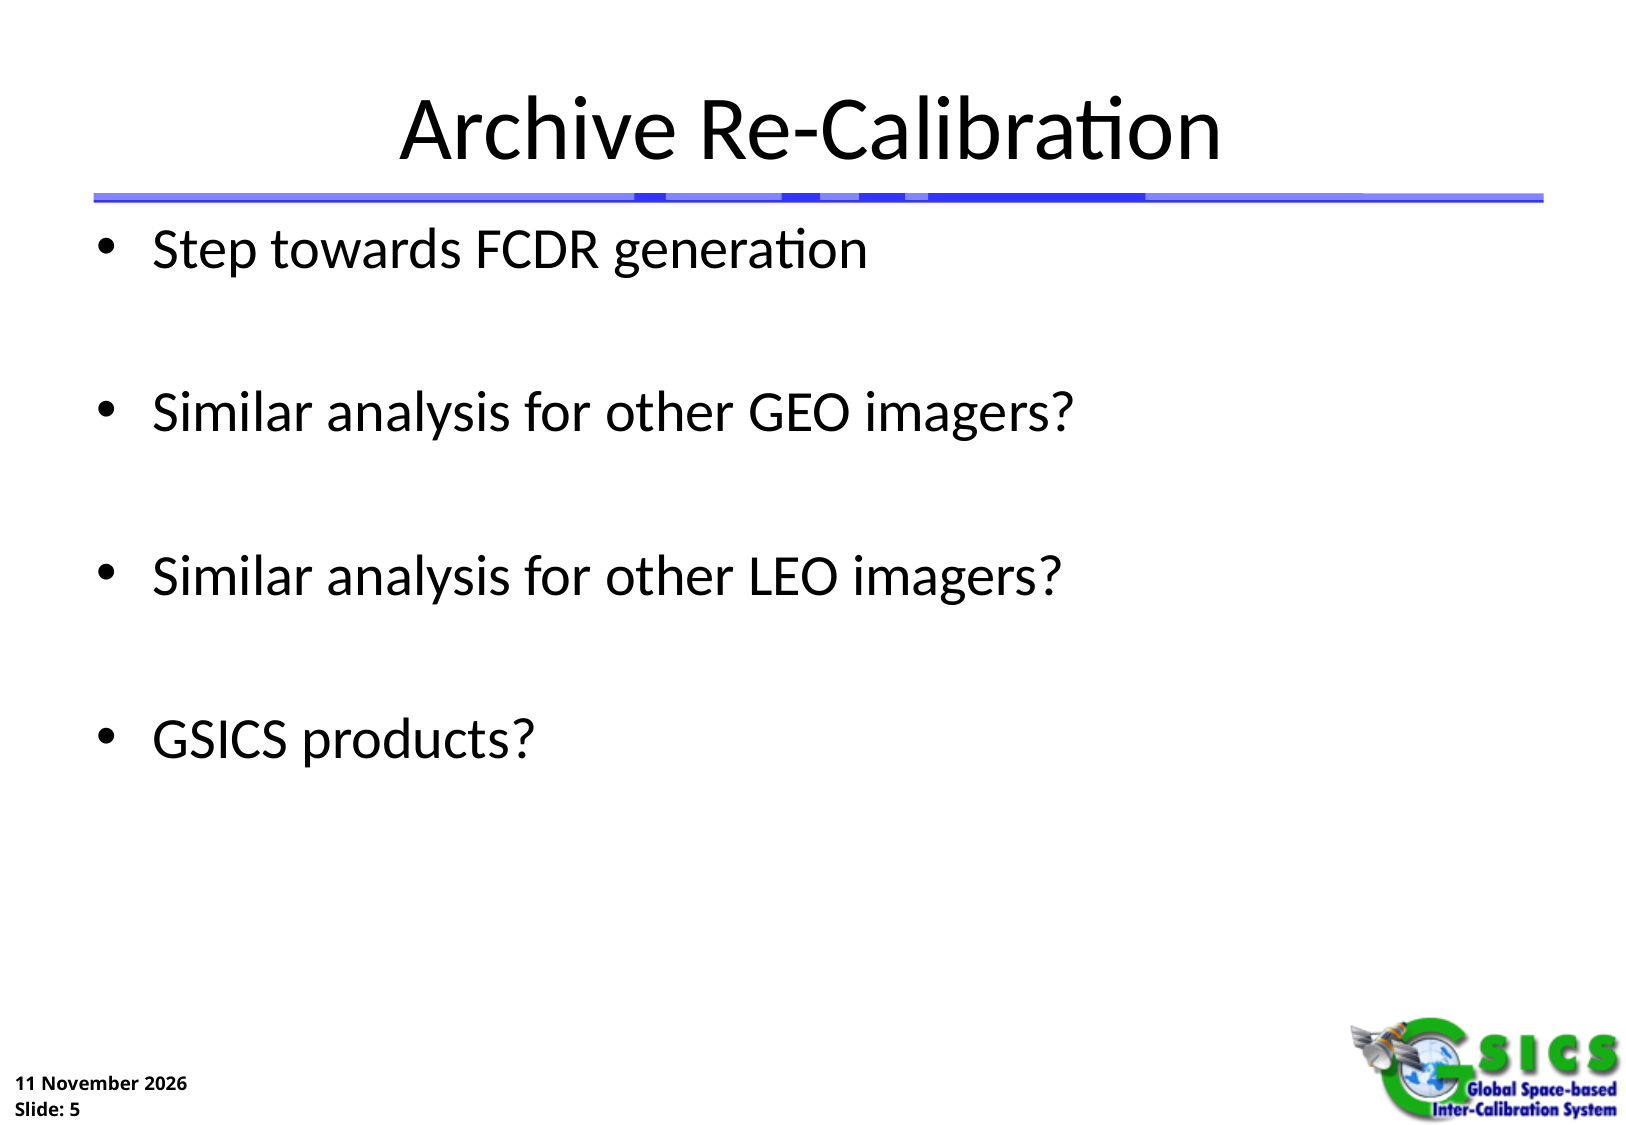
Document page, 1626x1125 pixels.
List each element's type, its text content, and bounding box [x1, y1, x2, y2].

picture [1343, 1010, 1625, 1125]
title Archive Re-Calibration [80, 44, 1544, 202]
list Step towards FCDR generation Similar analysis for other GEO imagers? Similar analysis for other LEO imagers? GSICS products? [80, 202, 1600, 1006]
